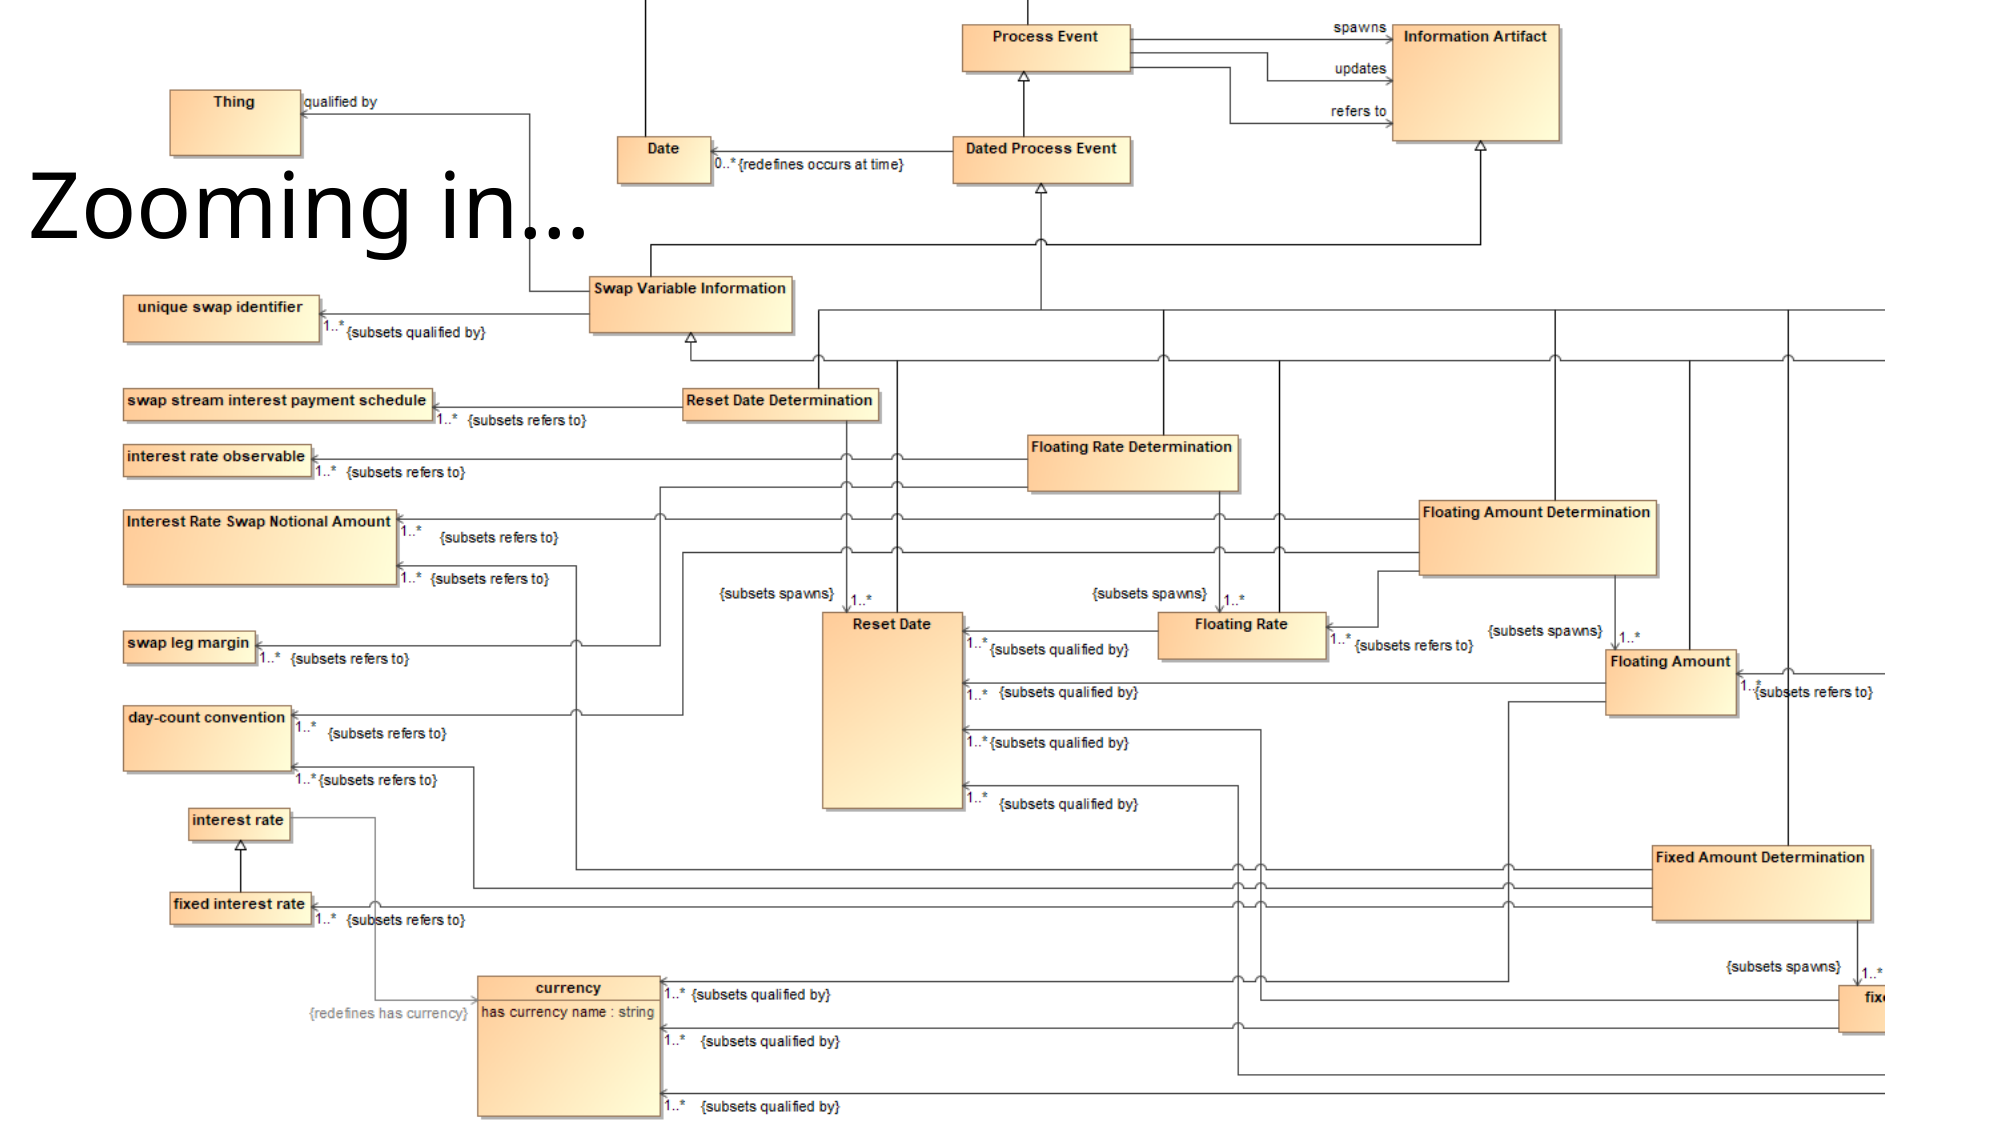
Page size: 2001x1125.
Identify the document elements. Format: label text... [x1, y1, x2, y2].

title Zooming in… [13, 133, 115, 284]
picture [115, 0, 1885, 1125]
